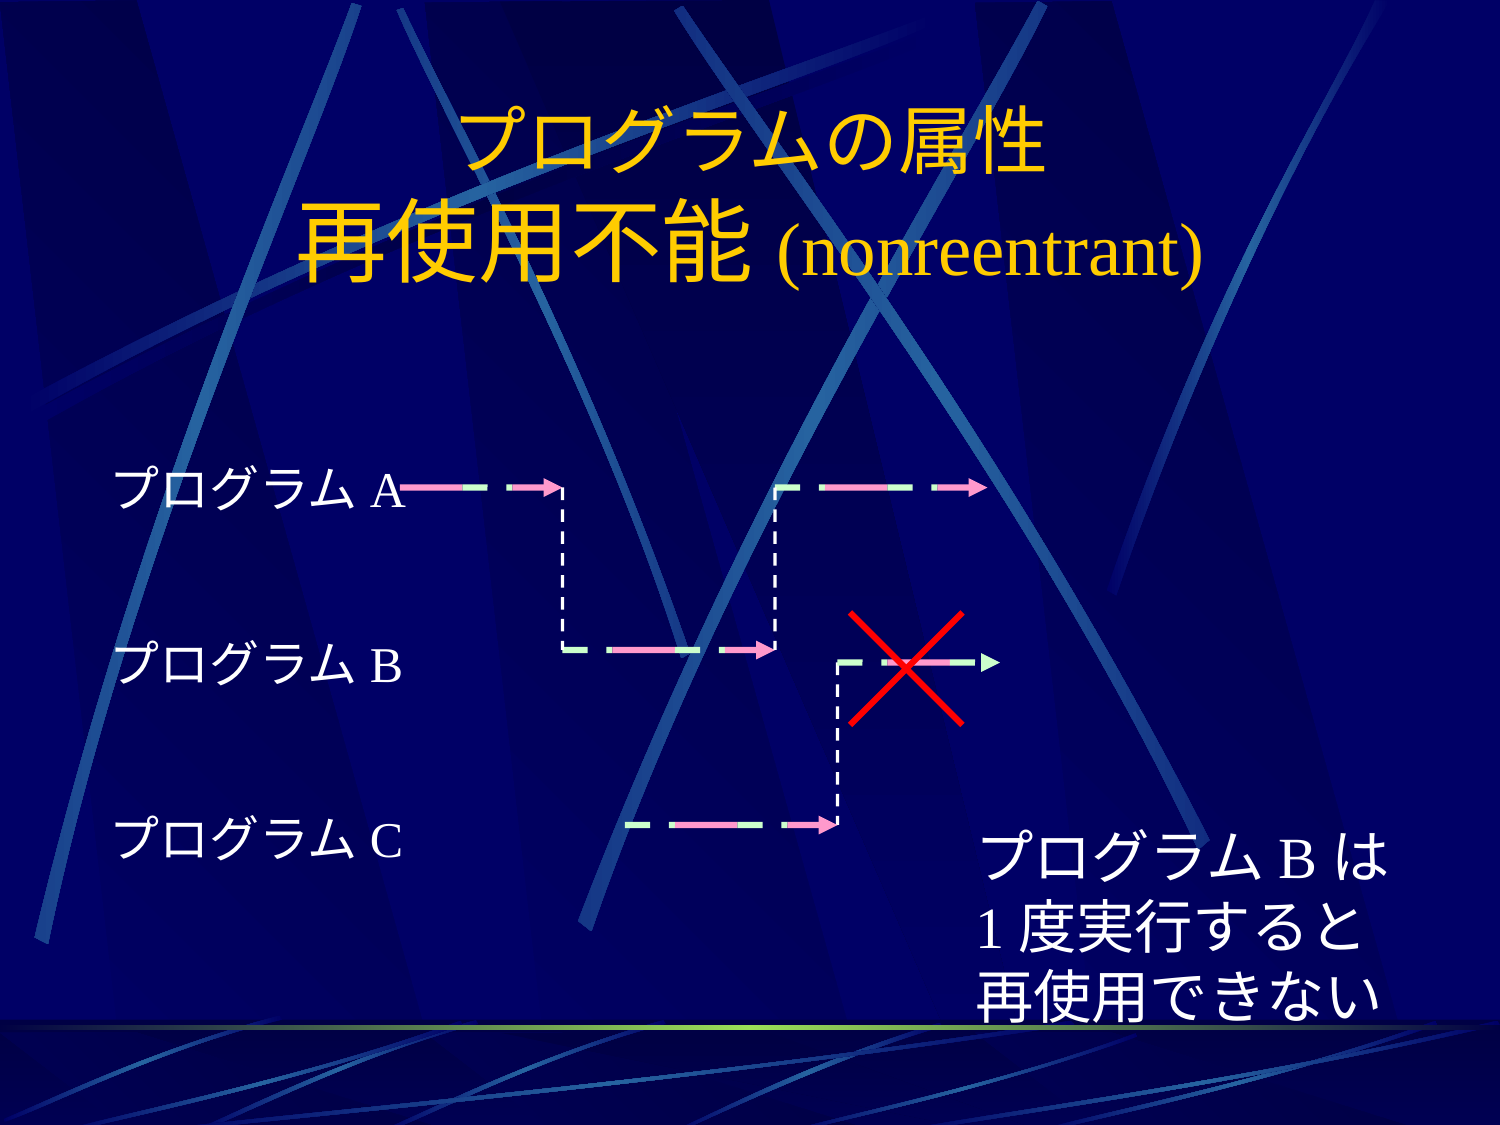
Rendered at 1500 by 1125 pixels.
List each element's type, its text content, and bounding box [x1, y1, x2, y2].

text_box プログラムB [94, 624, 418, 700]
text_box プログラムBは 1度実行すると 再使用できない [960, 812, 1405, 1038]
text_box プログラムC [94, 799, 418, 875]
title プログラムの属性 再使用不能(nonreentrant) [112, 86, 1388, 302]
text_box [849, 612, 963, 725]
text_box プログラムA [94, 449, 421, 525]
